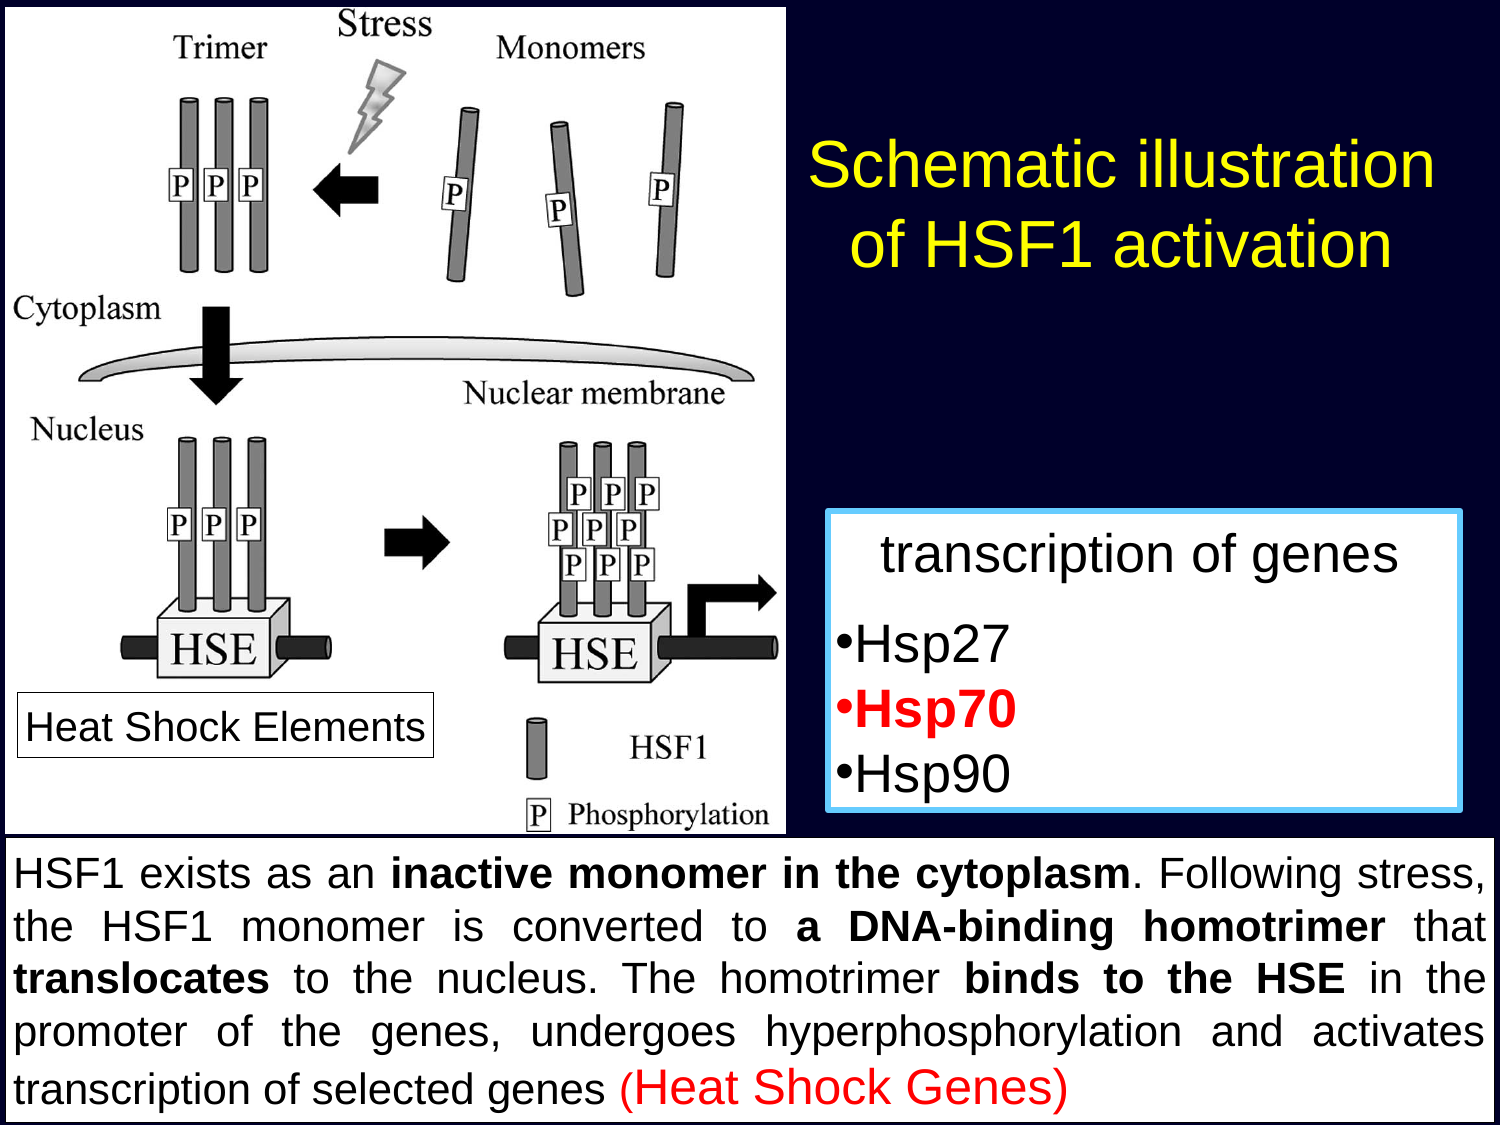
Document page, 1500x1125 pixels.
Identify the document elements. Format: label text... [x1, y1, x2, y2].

text_box transcription of genes Hsp27 Hsp70 Hsp90 [828, 510, 1460, 811]
text_box Schematic illustration of HSF1 activation [792, 113, 1452, 289]
text_box HSF1 exists as an inactive monomer in the cytoplasm. Following stress, the HSF1 monomer is converted to a DNA-binding homotrimer that translocates to the nucleus. The homotrimer binds to the HSE in the promoter of the genes, undergoes hyperphosphorylation and activates transcription of selected genes (Heat Shock Genes) [5, 837, 1495, 1123]
picture [5, 6, 786, 834]
